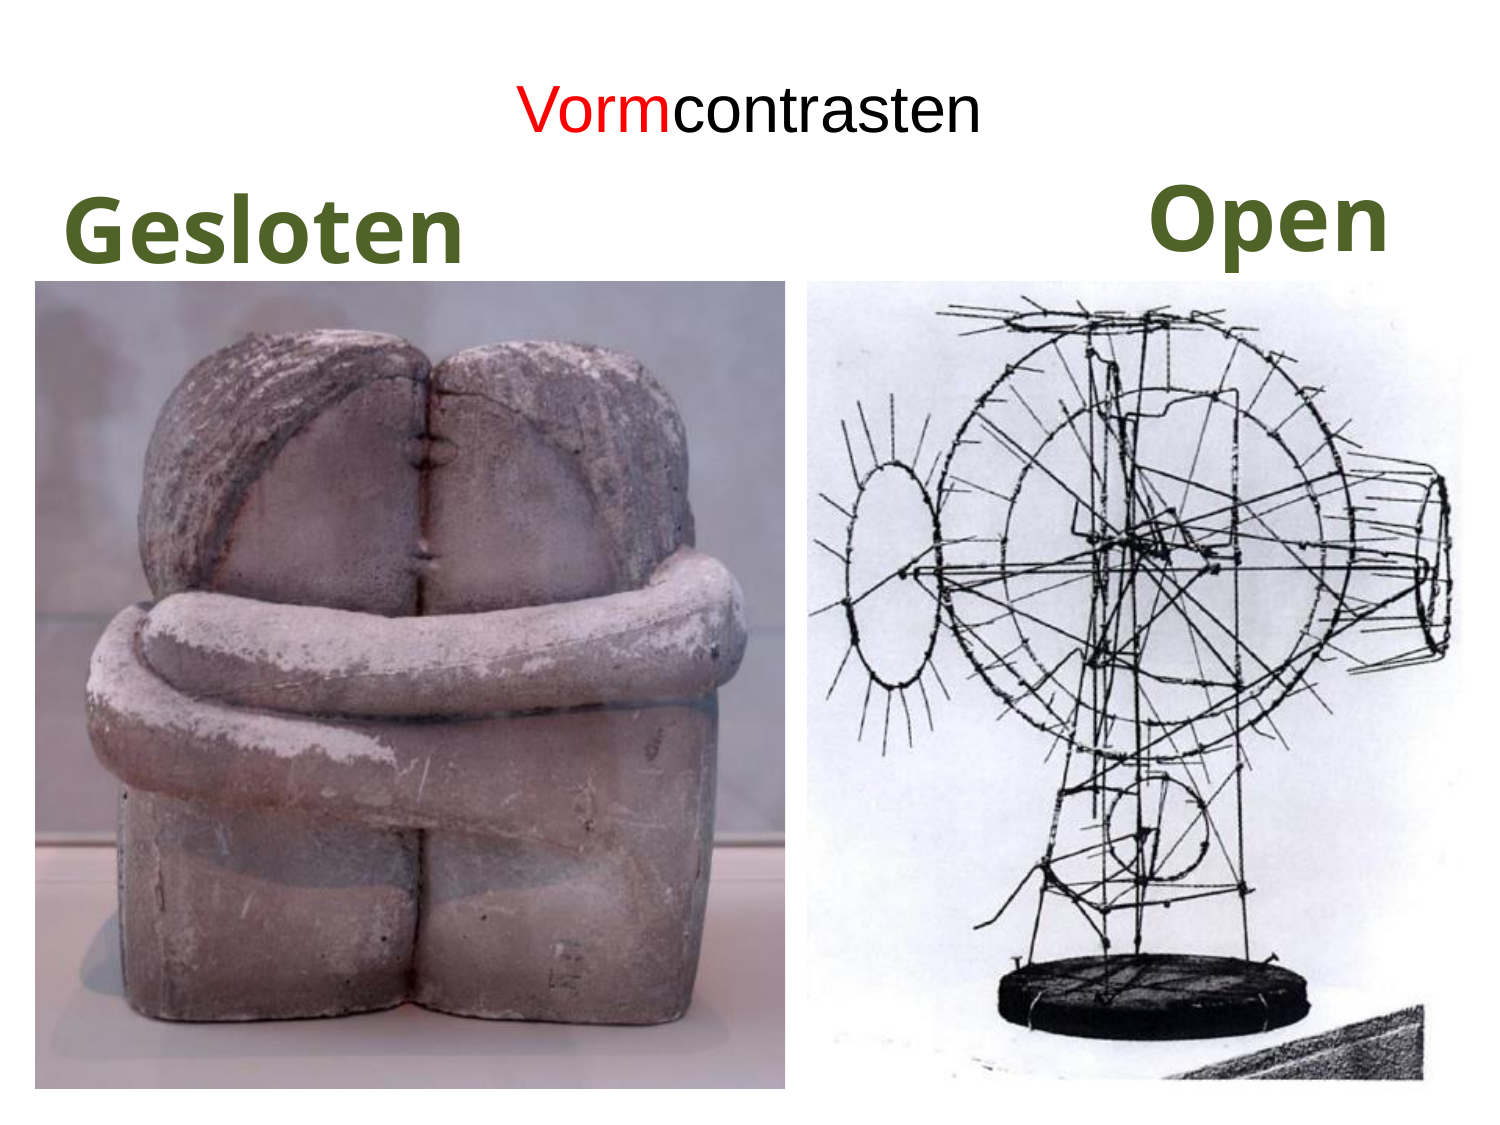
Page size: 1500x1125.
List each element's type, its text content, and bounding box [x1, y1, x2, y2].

text_box Gesloten [46, 163, 715, 279]
picture [34, 280, 786, 1089]
picture [806, 280, 1469, 1094]
text_box Open [808, 152, 1407, 277]
subtitle Vormcontrasten [46, 58, 1454, 235]
